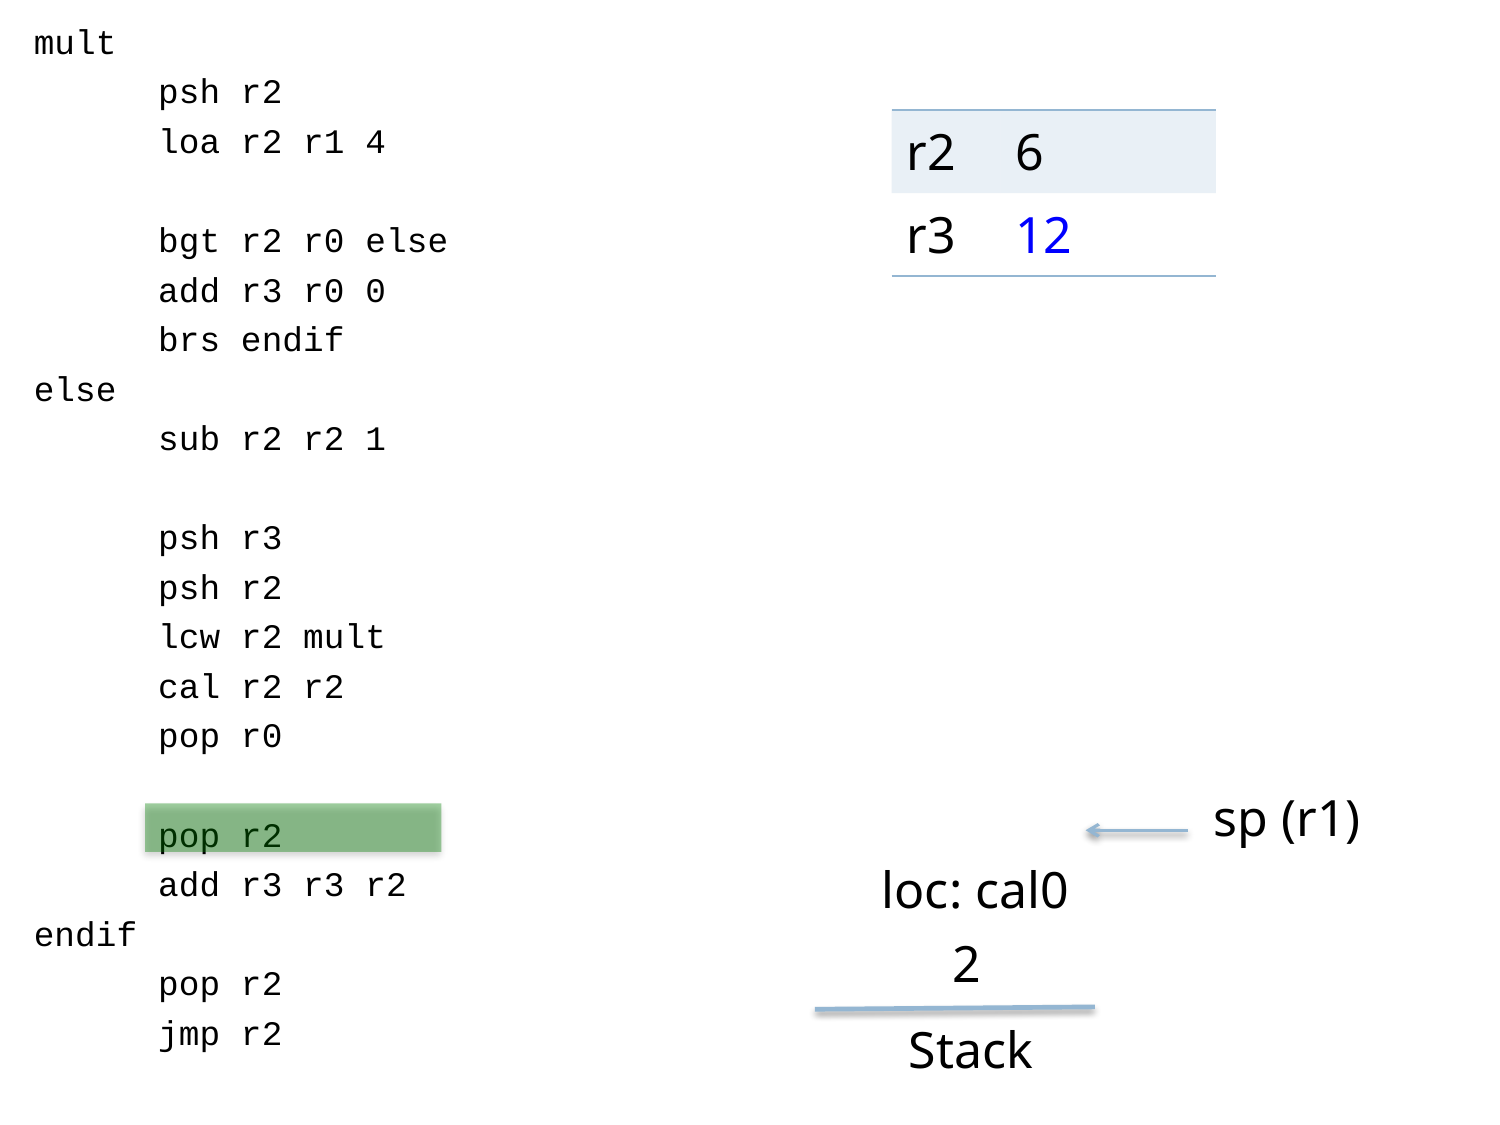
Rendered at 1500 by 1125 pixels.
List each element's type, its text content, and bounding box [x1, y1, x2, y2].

table_header 6 [1001, 111, 1216, 193]
text_box Stack [893, 1020, 1048, 1087]
text_box loc: cal0 [867, 851, 1084, 927]
text_box 2 [937, 927, 996, 1000]
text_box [1085, 778, 1368, 856]
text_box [814, 1006, 1096, 1010]
table_cell 12 [1001, 193, 1216, 275]
table_header r2 [892, 111, 1001, 193]
text_box [144, 803, 442, 853]
text_box mult psh r2 loa r2 r1 4 bgt r2 r0 else add r3 r0 0 brs endif else sub r2 r2 1 psh r3 psh r2 lcw r2 mult cal r2 r2 pop r0 pop r2 add r3 r3 r2 endif pop r2 jmp r2 [18, 12, 750, 1065]
table_cell r3 [892, 193, 1001, 275]
